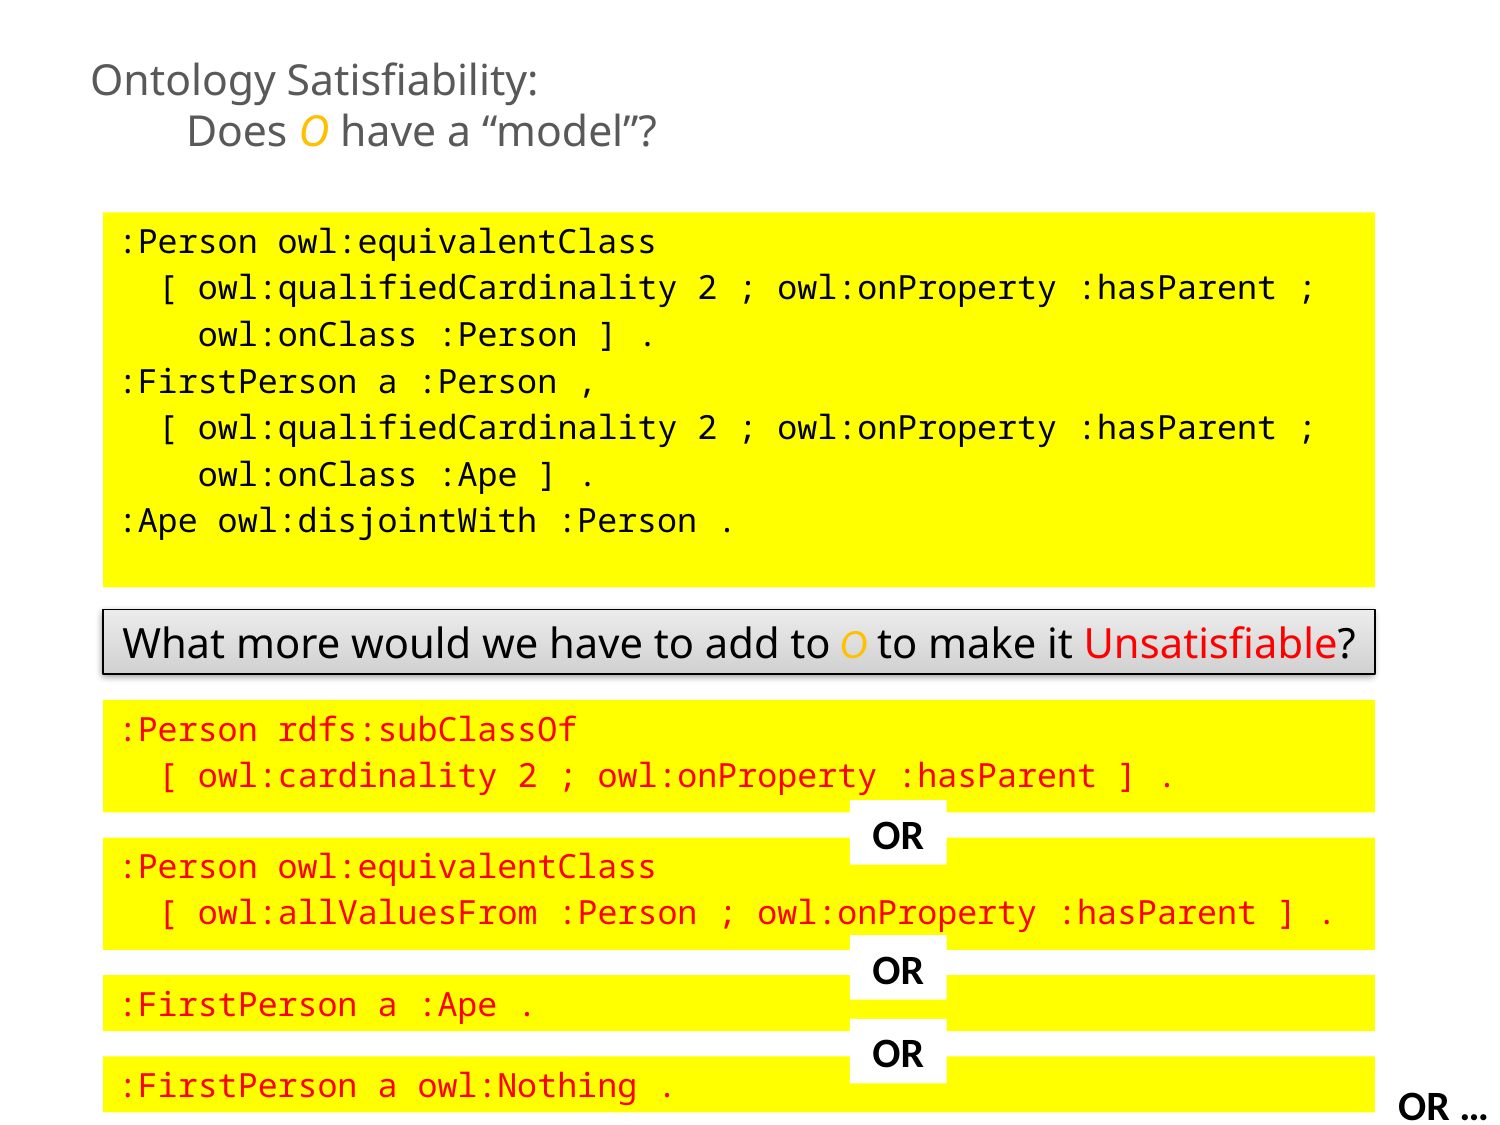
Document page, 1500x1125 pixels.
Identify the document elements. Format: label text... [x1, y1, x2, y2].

text_box OR [849, 935, 947, 1000]
text_box :FirstPerson a :Ape . [103, 975, 1375, 1032]
text_box :Person owl:equivalentClass [ owl:qualifiedCardinality 2 ; owl:onProperty :hasParent ; owl:onClass :Person ] . :FirstPerson a :Person , [ owl:qualifiedCardinality 2 ; owl:onProperty :hasParent ; owl:onClass :Ape ] . :Ape owl:disjointWith :Person . [103, 212, 1375, 588]
text_box OR [849, 800, 947, 865]
text_box What more would we have to add to O to make it Unsatisfiable? [102, 609, 1376, 675]
text_box OR … [1374, 1071, 1500, 1125]
title Ontology Satisfiability: Does O have a “model”? [75, 45, 1425, 163]
text_box :Person rdfs:subClassOf [ owl:cardinality 2 ; owl:onProperty :hasParent ] . [103, 699, 1375, 813]
text_box :Person owl:equivalentClass [ owl:allValuesFrom :Person ; owl:onProperty :hasParent ] . [103, 837, 1375, 950]
text_box OR [849, 1018, 947, 1084]
text_box :FirstPerson a owl:Nothing . [103, 1056, 1375, 1113]
